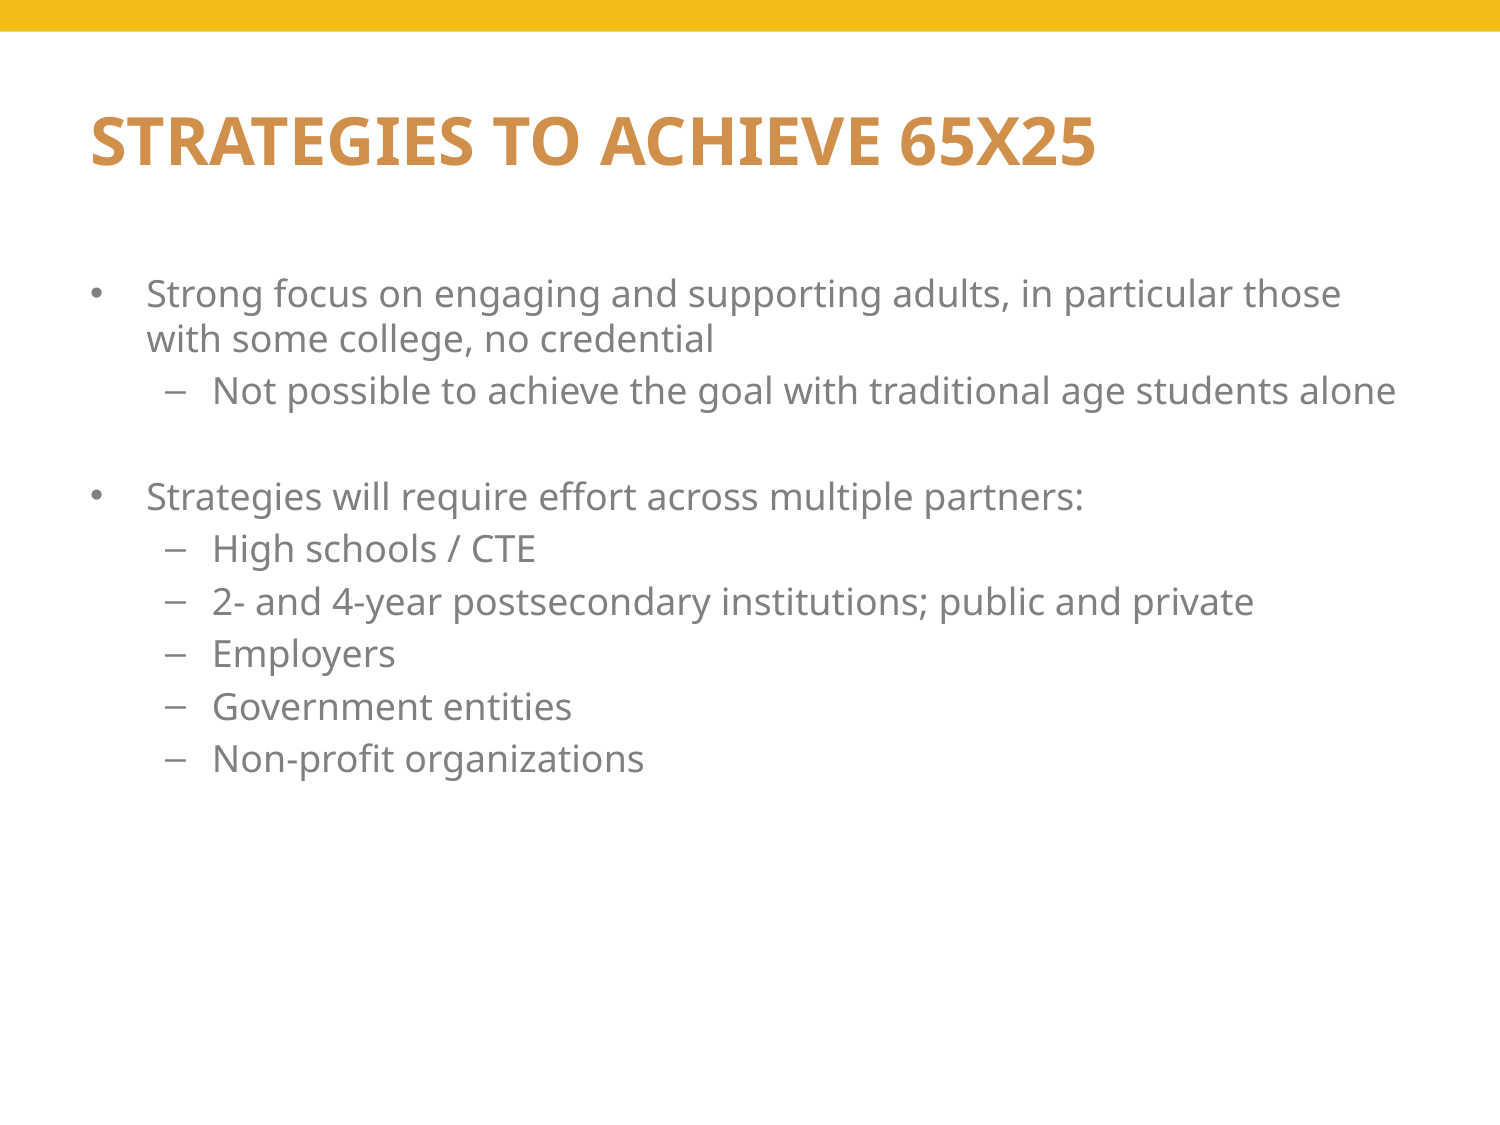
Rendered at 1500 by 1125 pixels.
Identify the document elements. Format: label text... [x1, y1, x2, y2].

title Strategies to Achieve 65x25 [75, 45, 1425, 233]
list Strong focus on engaging and supporting adults, in particular those with some college, no credential Not possible to achieve the goal with traditional age students alone Strategies will require effort across multiple partners: High schools / CTE 2- and 4-year postsecondary institutions; public and private Employers Government entities Non-profit organizations [75, 262, 1425, 882]
picture [0, 0, 1500, 45]
